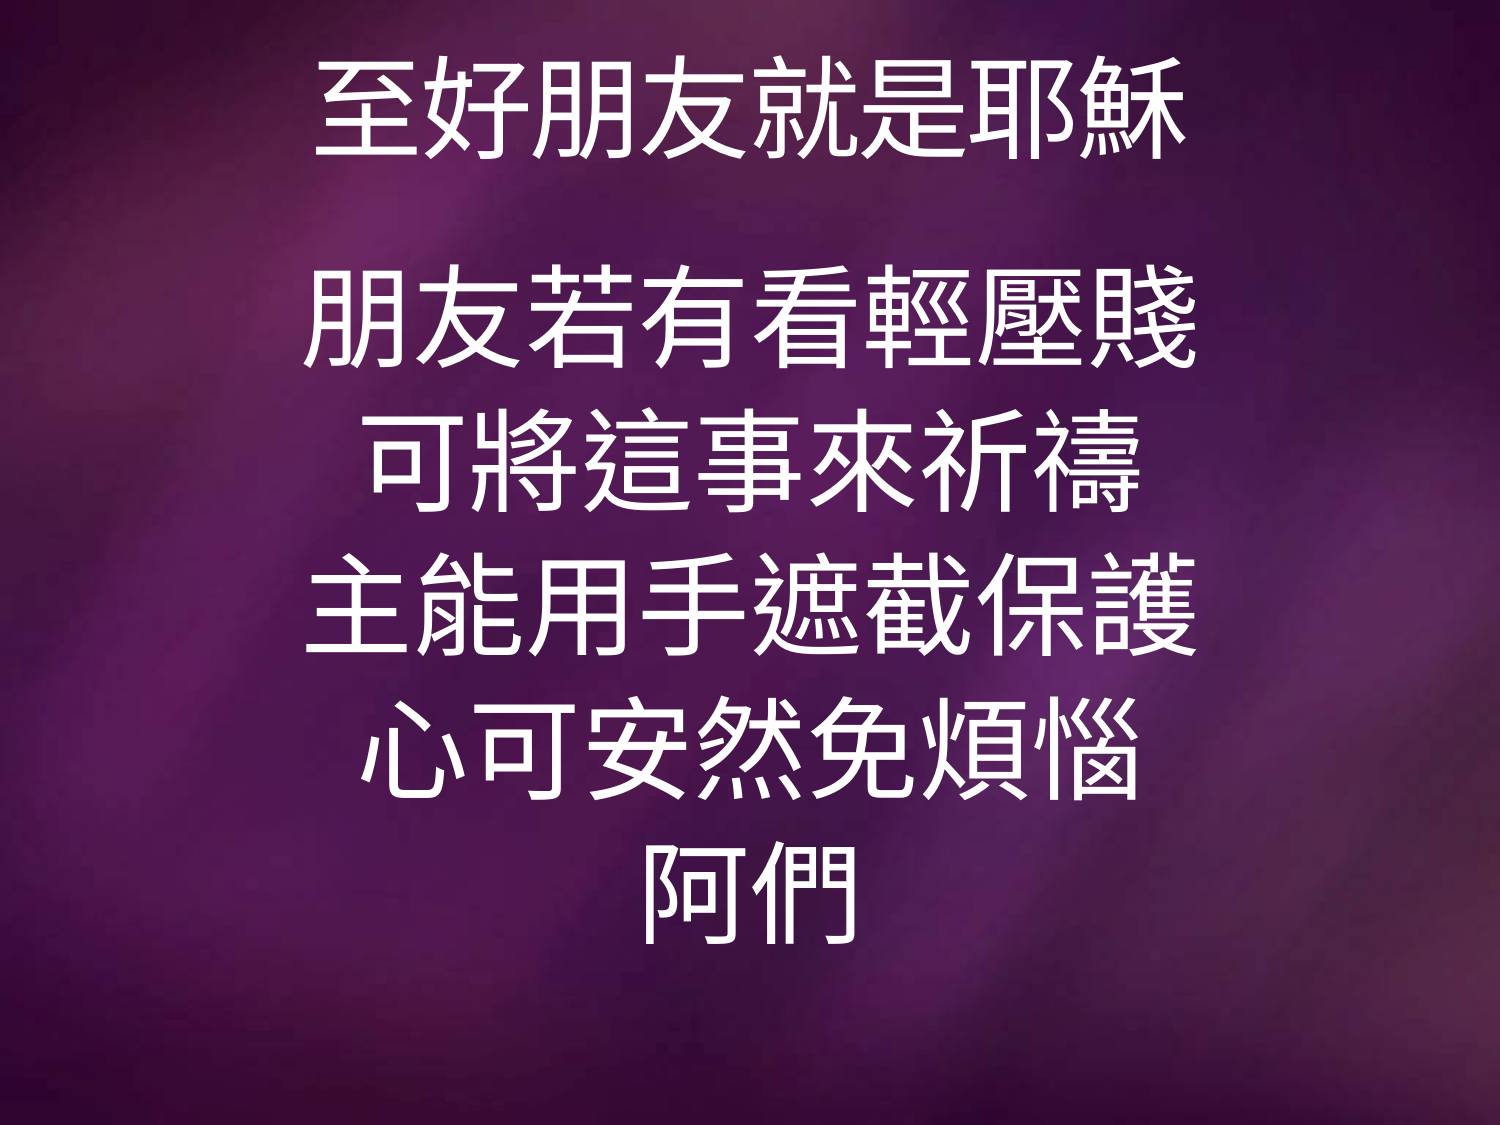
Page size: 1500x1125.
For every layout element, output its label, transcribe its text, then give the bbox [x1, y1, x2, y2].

picture [0, 0, 1500, 1125]
title 至好朋友就是耶穌 [62, 37, 1438, 174]
list 朋友若有看輕壓賤 可將這事來祈禱 主能用手遮截保護 心可安然免煩惱 阿們 [62, 262, 1438, 985]
